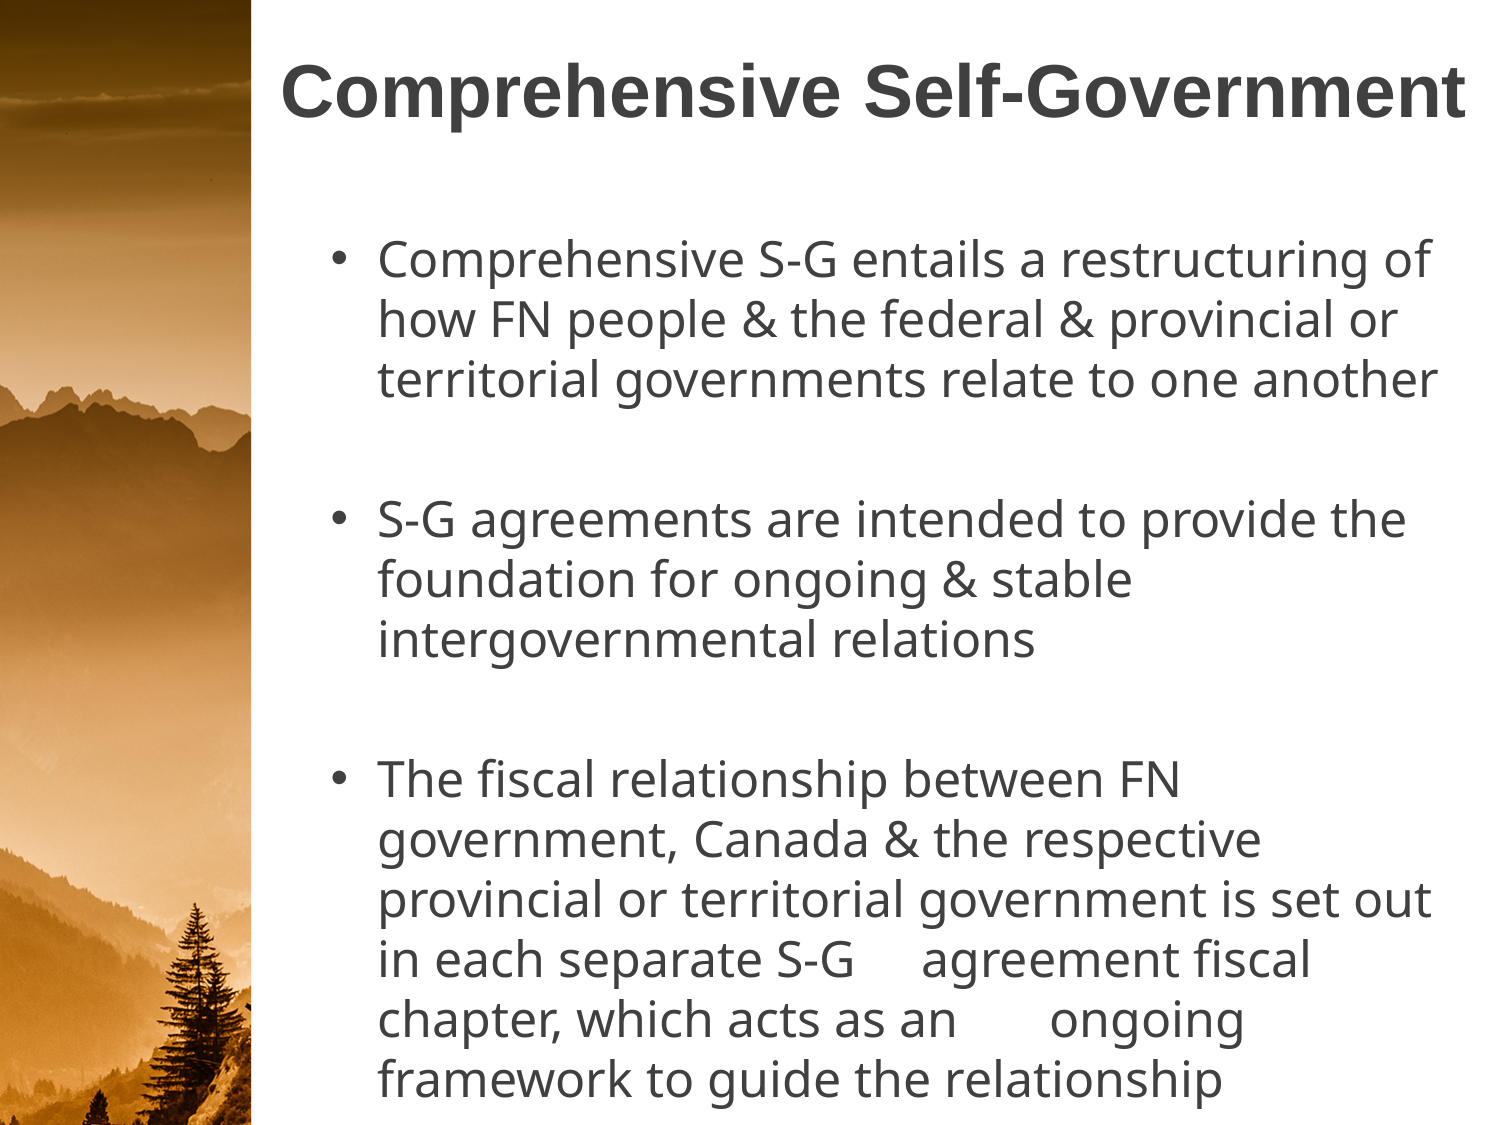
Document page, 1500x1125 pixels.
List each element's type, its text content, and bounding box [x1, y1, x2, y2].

list Comprehensive S-G entails a restructuring of how FN people & the federal & provincial or territorial governments relate to one another S-G agreements are intended to provide the foundation for ongoing & stable intergovernmental relations The fiscal relationship between FN government, Canada & the respective provincial or territorial government is set out in each separate S-G agreement fiscal chapter, which acts as an ongoing framework to guide the relationship [265, 219, 1500, 1125]
title Comprehensive Self-Government [265, 0, 1500, 176]
picture [0, 0, 1500, 1125]
